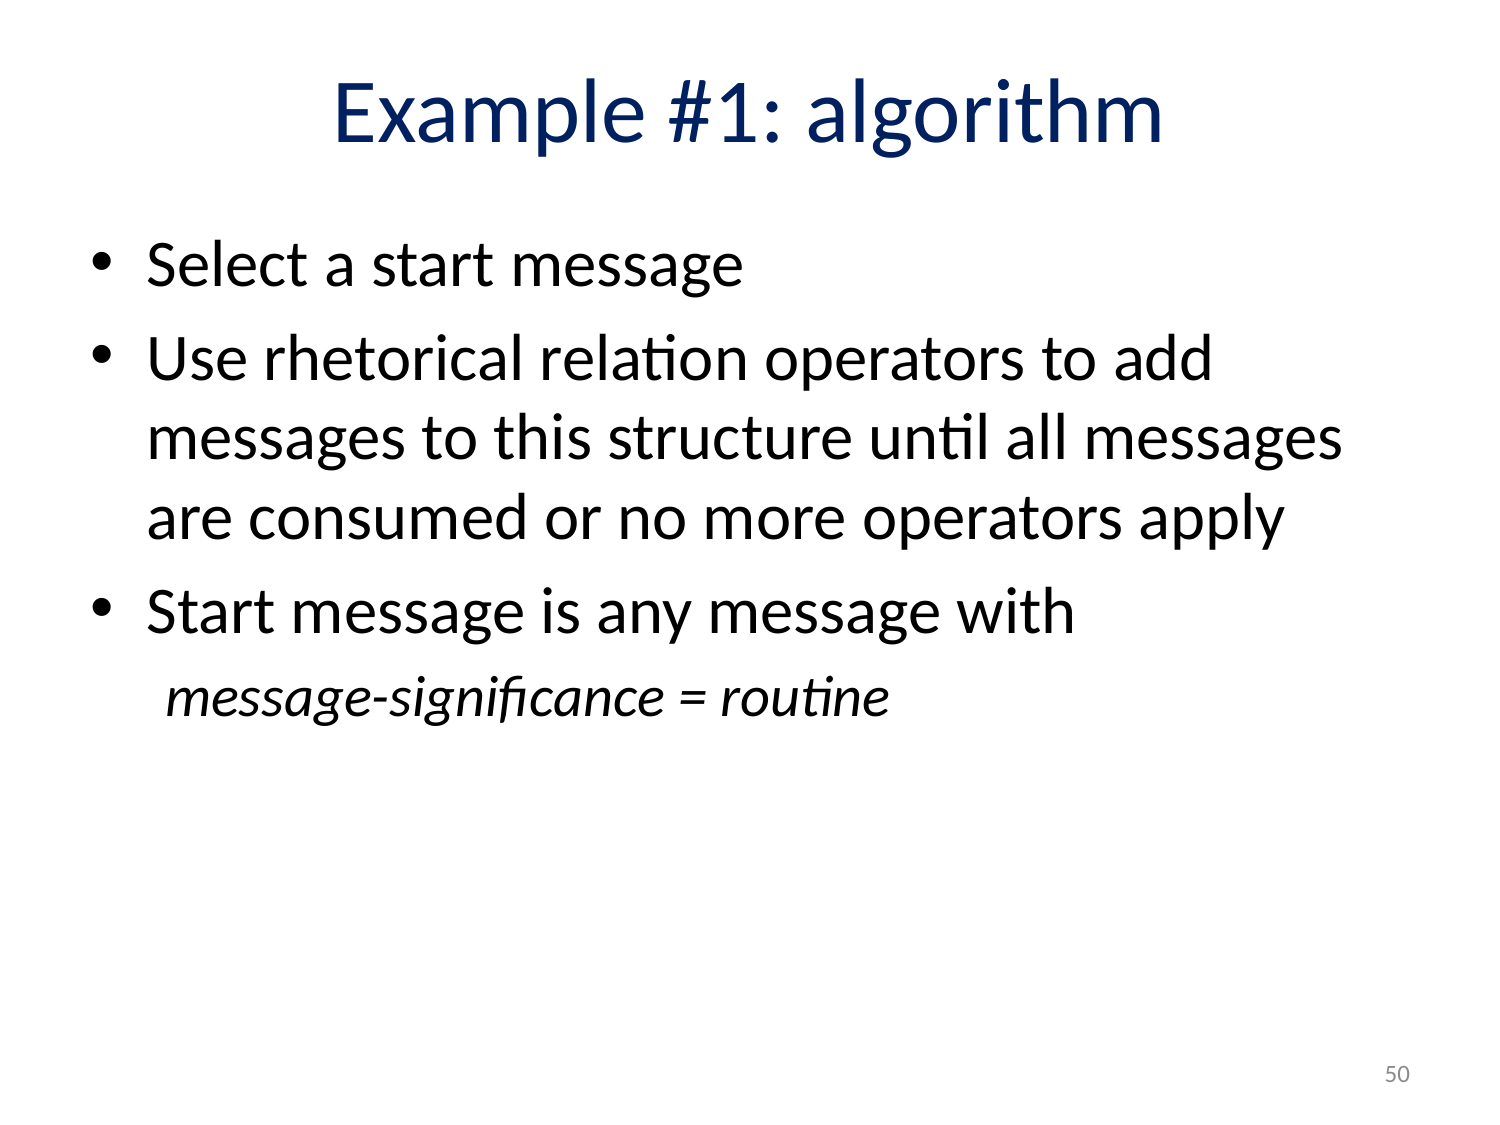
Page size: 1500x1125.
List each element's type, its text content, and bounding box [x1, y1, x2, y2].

list Select a start message Use rhetorical relation operators to add messages to this structure until all messages are consumed or no more operators apply Start message is any message with message-significance = routine [75, 212, 1425, 1025]
slide_number 50 [1074, 1042, 1425, 1103]
title Example #1: algorithm [75, 12, 1425, 200]
